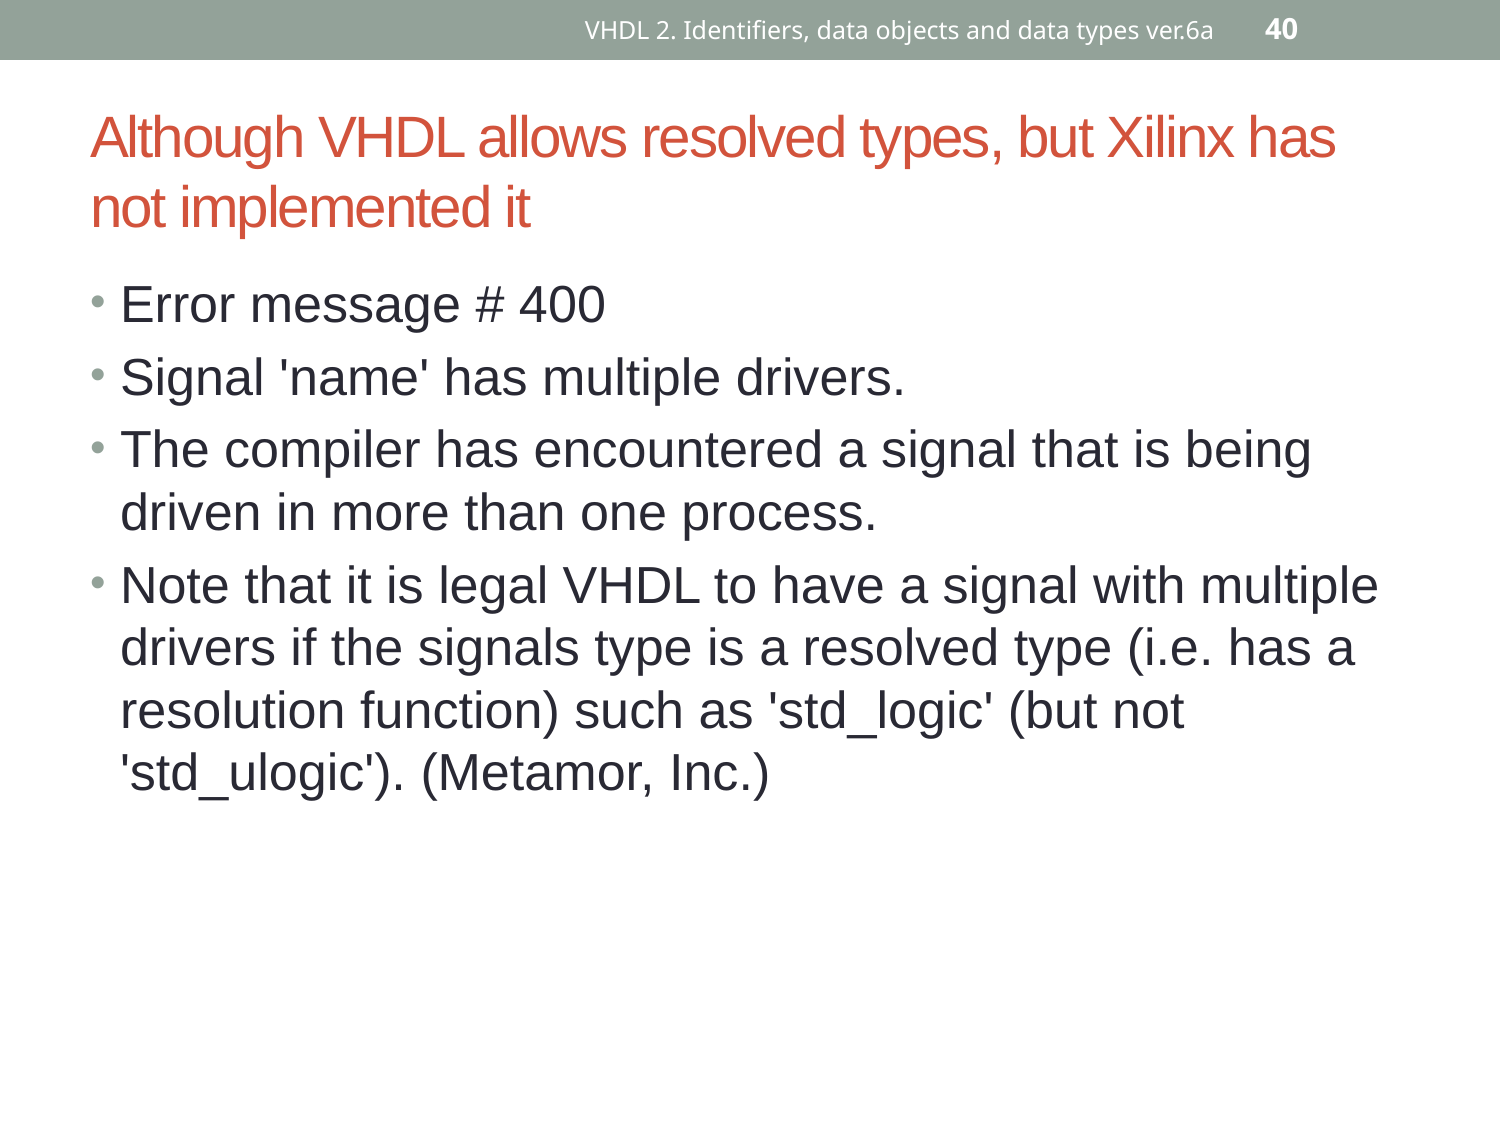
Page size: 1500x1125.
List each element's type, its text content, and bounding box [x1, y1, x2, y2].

footer VHDL 2. Identifiers, data objects and data types ver.6a [562, 3, 1238, 57]
slide_number 40 [1250, 3, 1425, 57]
title Although VHDL allows resolved types, but Xilinx has not implemented it [75, 87, 1425, 250]
list Error message # 400 Signal 'name' has multiple drivers. The compiler has encountered a signal that is being driven in more than one process. Note that it is legal VHDL to have a signal with multiple drivers if the signals type is a resolved type (i.e. has a resolution function) such as 'std_logic' (but not 'std_ulogic'). (Metamor, Inc.) [75, 262, 1425, 1063]
